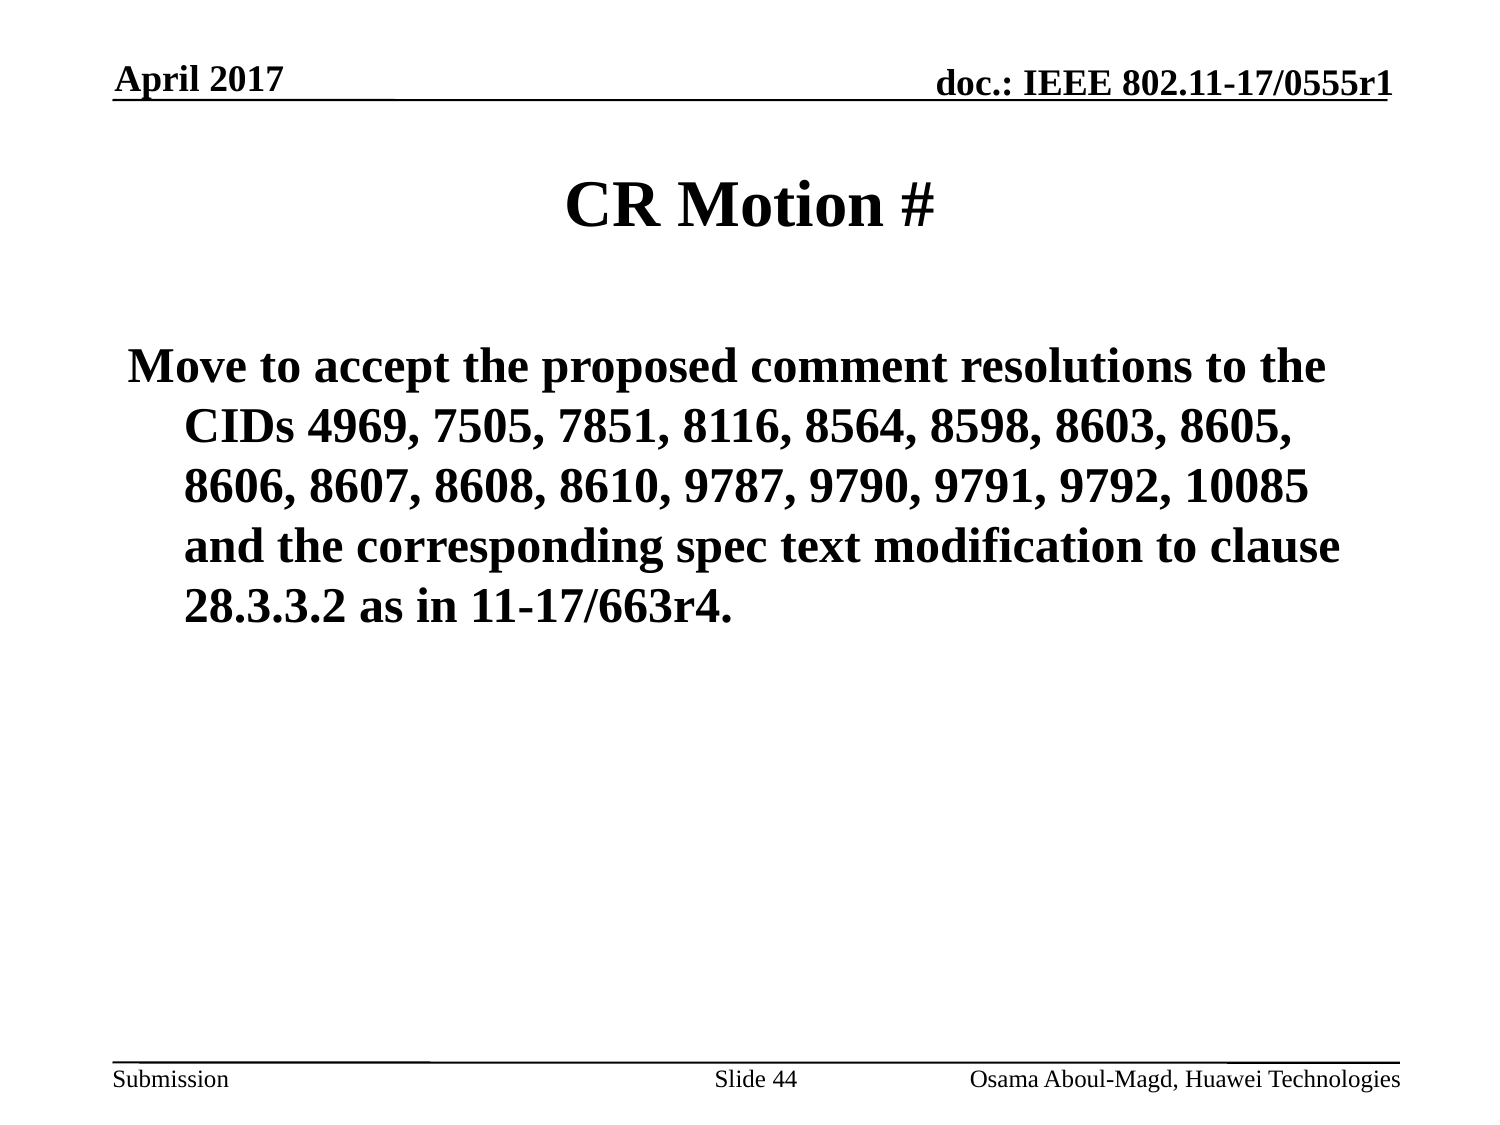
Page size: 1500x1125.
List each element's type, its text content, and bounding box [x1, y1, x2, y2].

slide_number Slide 44 [712, 1061, 800, 1123]
list Move to accept the proposed comment resolutions to the CIDs 4969, 7505, 7851, 8116, 8564, 8598, 8603, 8605, 8606, 8607, 8608, 8610, 9787, 9790, 9791, 9792, 10085 and the corresponding spec text modification to clause 28.3.3.2 as in 11-17/663r4. [112, 324, 1388, 1000]
footer Osama Aboul-Magd, Huawei Technologies [878, 1061, 1402, 1093]
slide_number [114, 54, 423, 100]
title CR Motion # [112, 112, 1388, 288]
